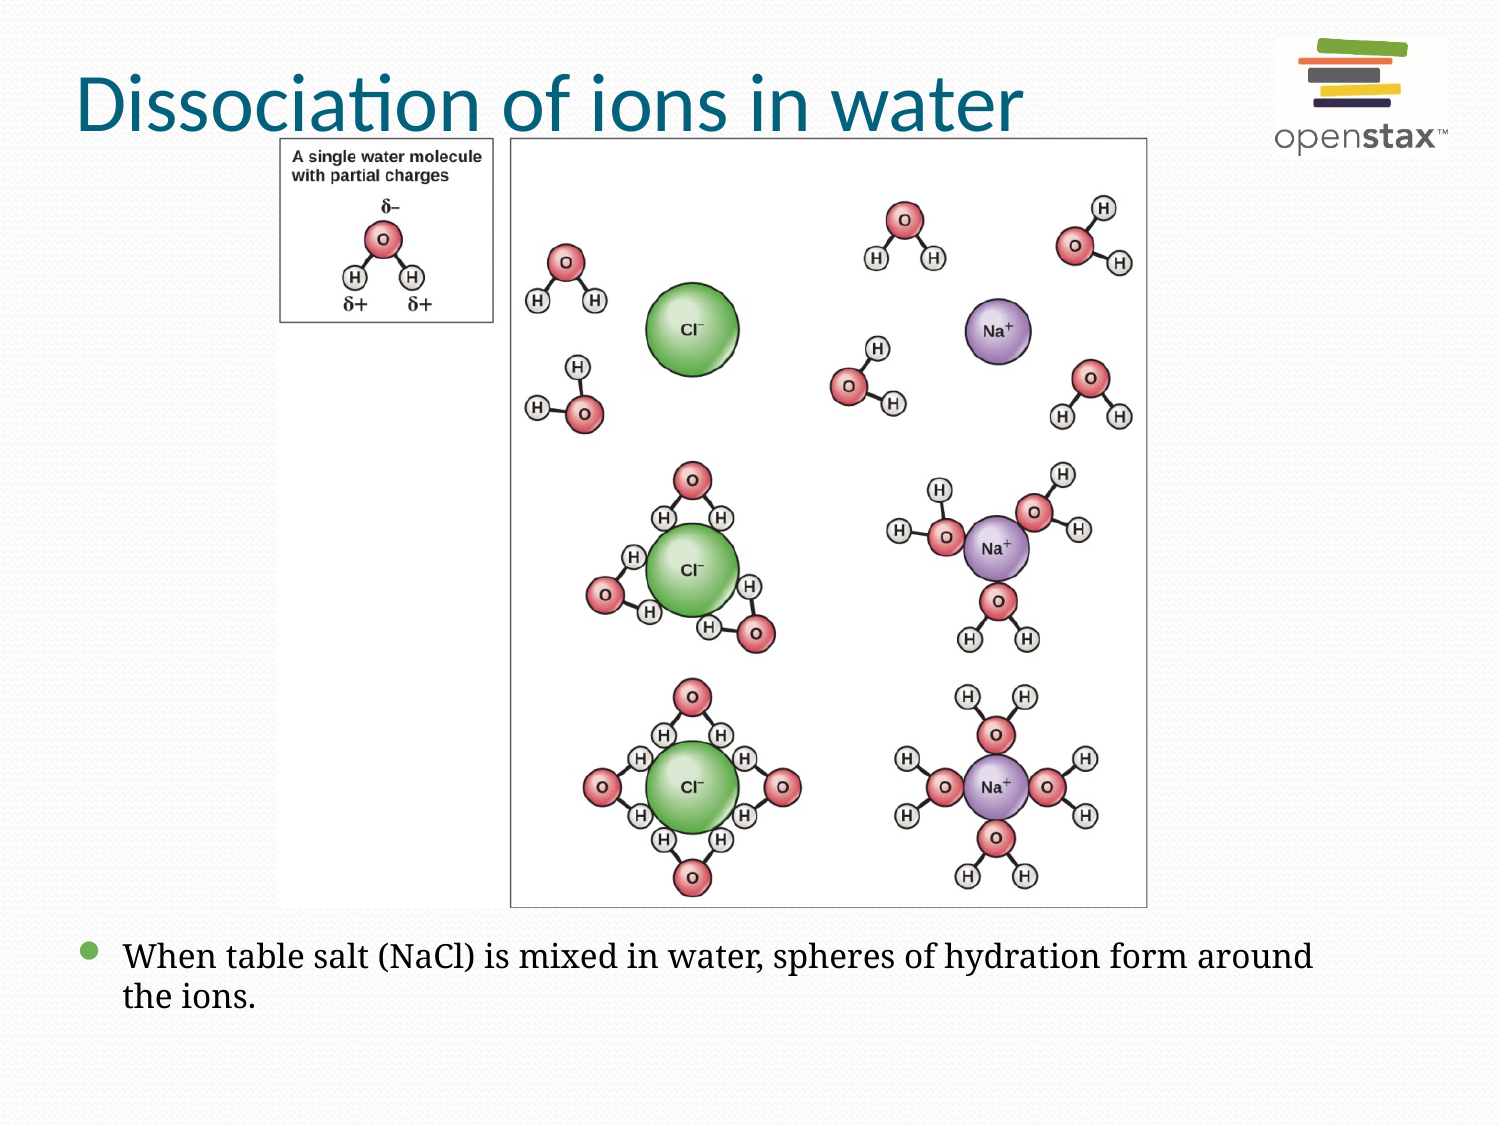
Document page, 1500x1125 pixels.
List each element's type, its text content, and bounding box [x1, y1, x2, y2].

title Dissociation of ions in water [75, 39, 1274, 136]
picture [1274, 38, 1448, 157]
picture [0, 137, 1500, 908]
list When table salt (NaCl) is mixed in water, spheres of hydration form around the ions. [62, 928, 1386, 1120]
